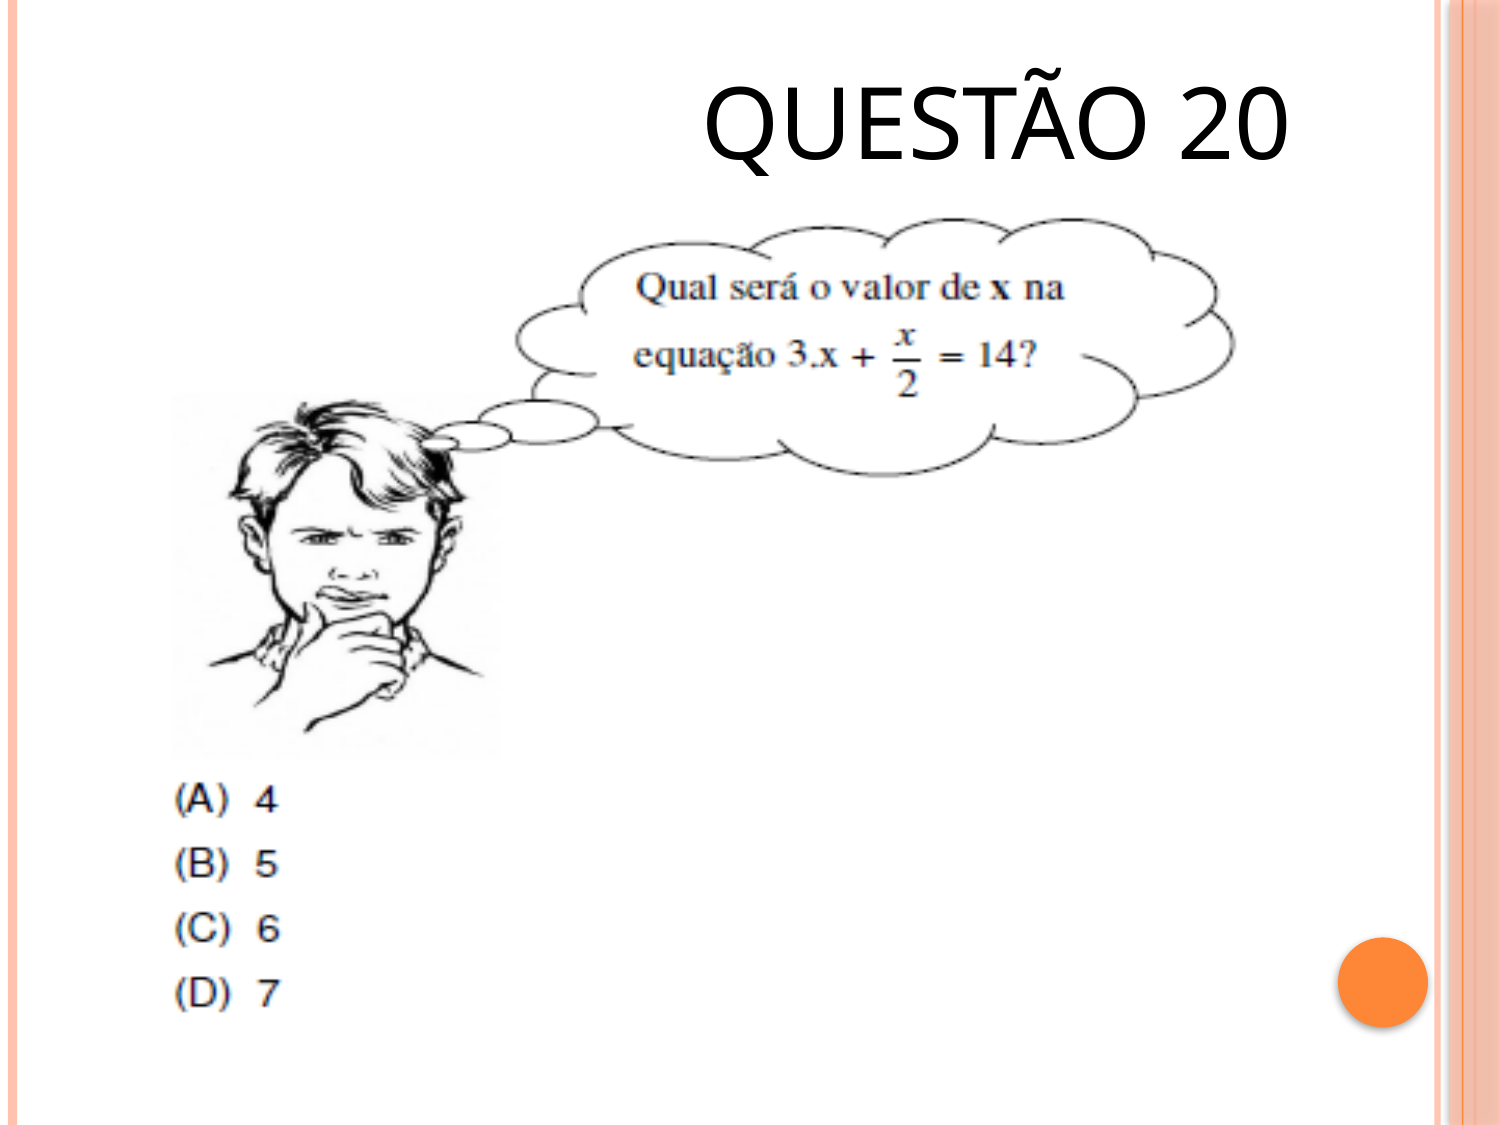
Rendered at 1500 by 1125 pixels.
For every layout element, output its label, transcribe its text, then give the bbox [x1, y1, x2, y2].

title QUESTÃO 20 [82, 0, 1307, 188]
picture [104, 186, 1243, 1076]
